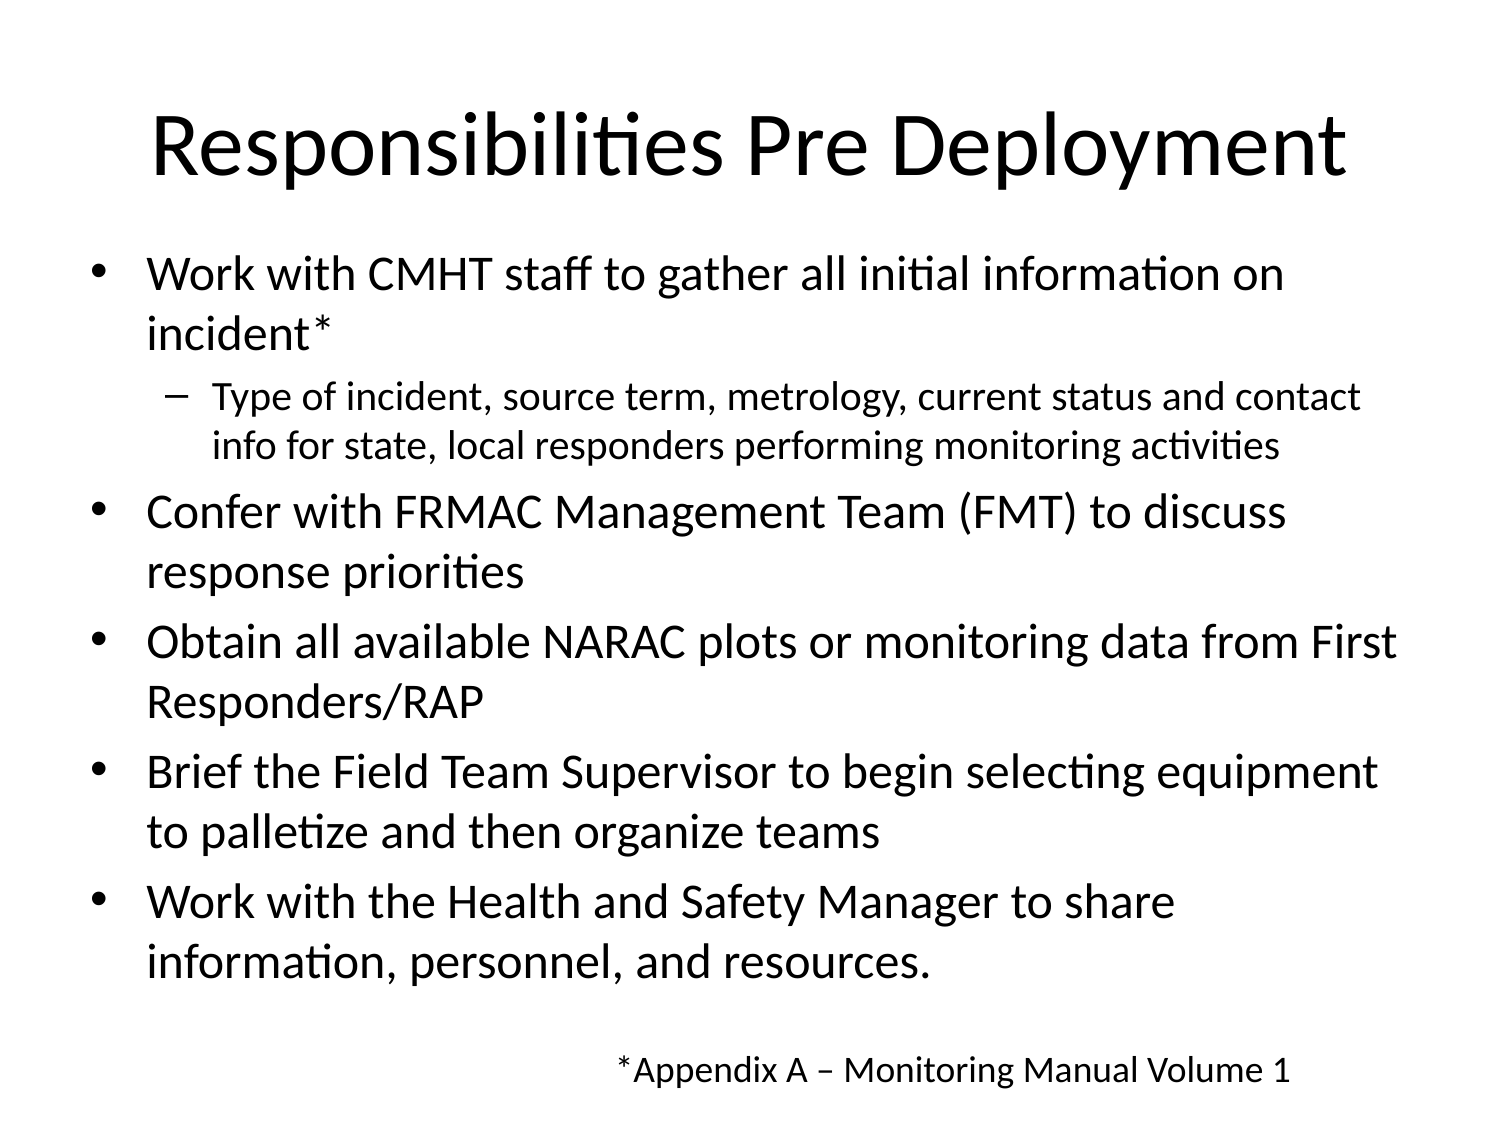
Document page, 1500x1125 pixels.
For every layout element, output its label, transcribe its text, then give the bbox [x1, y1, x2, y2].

text_box *Appendix A – Monitoring Manual Volume 1 [599, 1037, 1363, 1098]
title Responsibilities Pre Deployment [75, 45, 1425, 232]
list Work with CMHT staff to gather all initial information on incident* Type of incident, source term, metrology, current status and contact info for state, local responders performing monitoring activities Confer with FRMAC Management Team (FMT) to discuss response priorities Obtain all available NARAC plots or monitoring data from First Responders/RAP Brief the Field Team Supervisor to begin selecting equipment to palletize and then organize teams Work with the Health and Safety Manager to share information, personnel, and resources. [75, 232, 1425, 1013]
